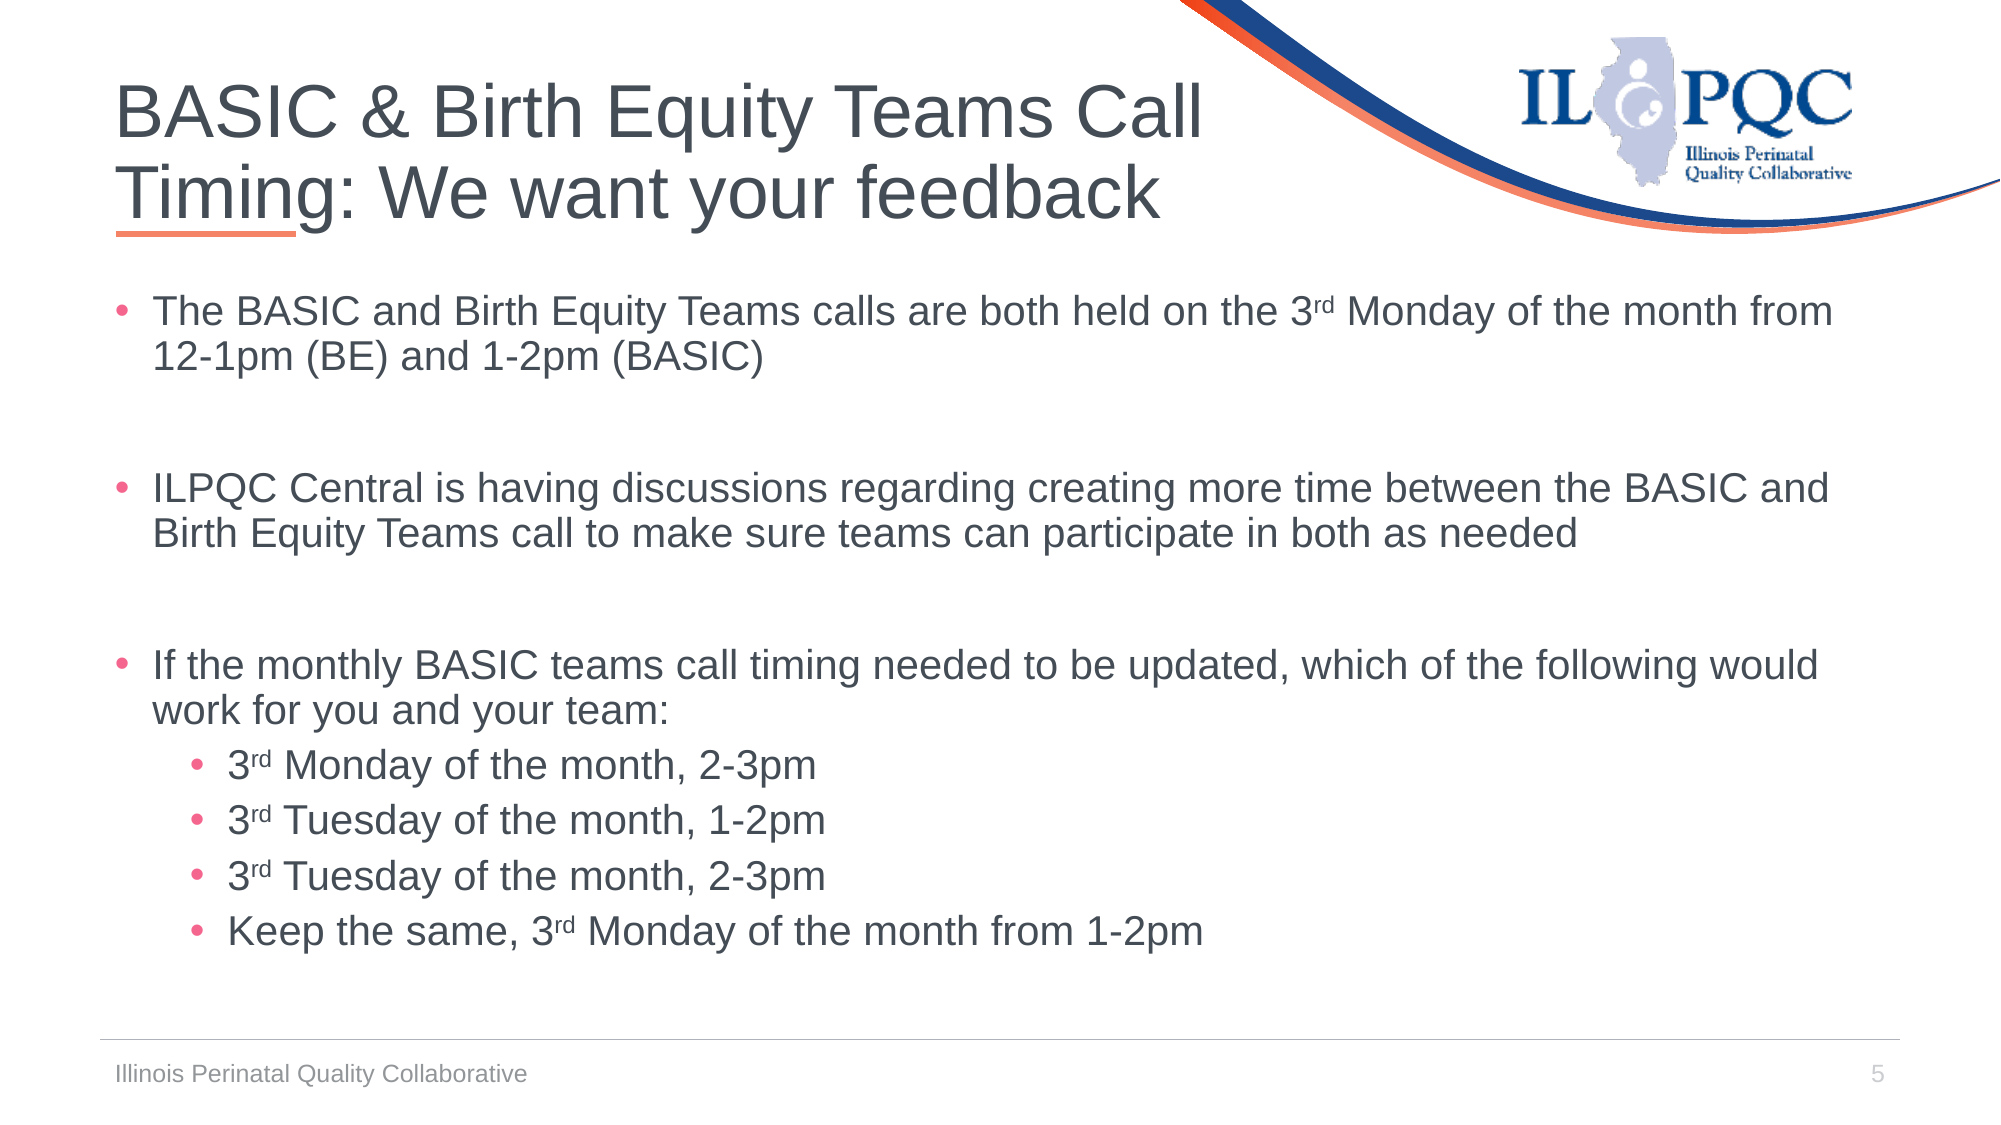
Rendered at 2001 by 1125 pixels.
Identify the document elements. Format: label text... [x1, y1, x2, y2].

footer Illinois Perinatal Quality Collaborative [99, 1042, 775, 1103]
picture [1519, 37, 1852, 45]
slide_number 5 [1449, 1042, 1900, 1103]
title BASIC & Birth Equity Teams Call Timing: We want your feedback [99, 45, 1900, 263]
list The BASIC and Birth Equity Teams calls are both held on the 3rd Monday of the month from 12-1pm (BE) and 1-2pm (BASIC) ILPQC Central is having discussions regarding creating more time between the BASIC and Birth Equity Teams call to make sure teams can participate in both as needed If the monthly BASIC teams call timing needed to be updated, which of the following would work for you and your team: 3rd Monday of the month, 2-3pm 3rd Tuesday of the month, 1-2pm 3rd Tuesday of the month, 2-3pm Keep the same, 3rd Monday of the month from 1-2pm [99, 282, 1900, 956]
